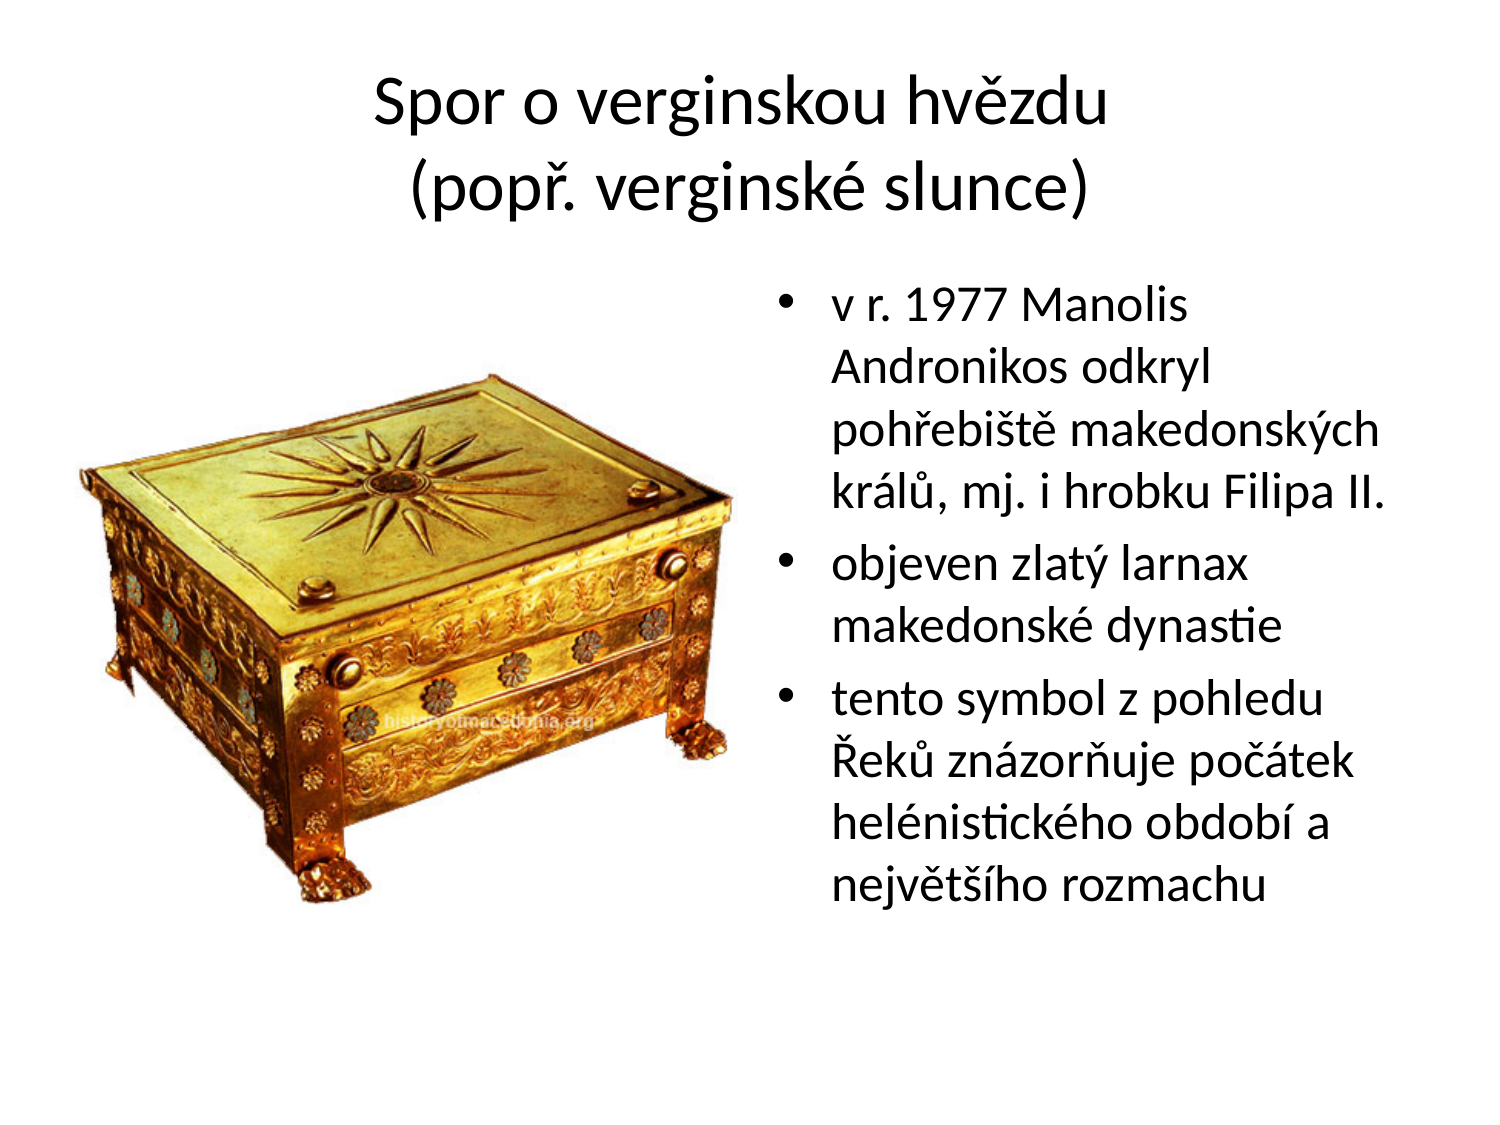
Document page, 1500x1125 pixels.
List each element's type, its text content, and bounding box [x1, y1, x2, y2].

title Spor o verginskou hvězdu (popř. verginské slunce) [75, 45, 1425, 233]
list v r. 1977 Manolis Andronikos odkryl pohřebiště makedonských králů, mj. i hrobku Filipa II. objeven zlatý larnax makedonské dynastie tento symbol z pohledu Řeků znázorňuje počátek helénistického období a největšího rozmachu [762, 262, 1425, 1005]
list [74, 339, 738, 929]
